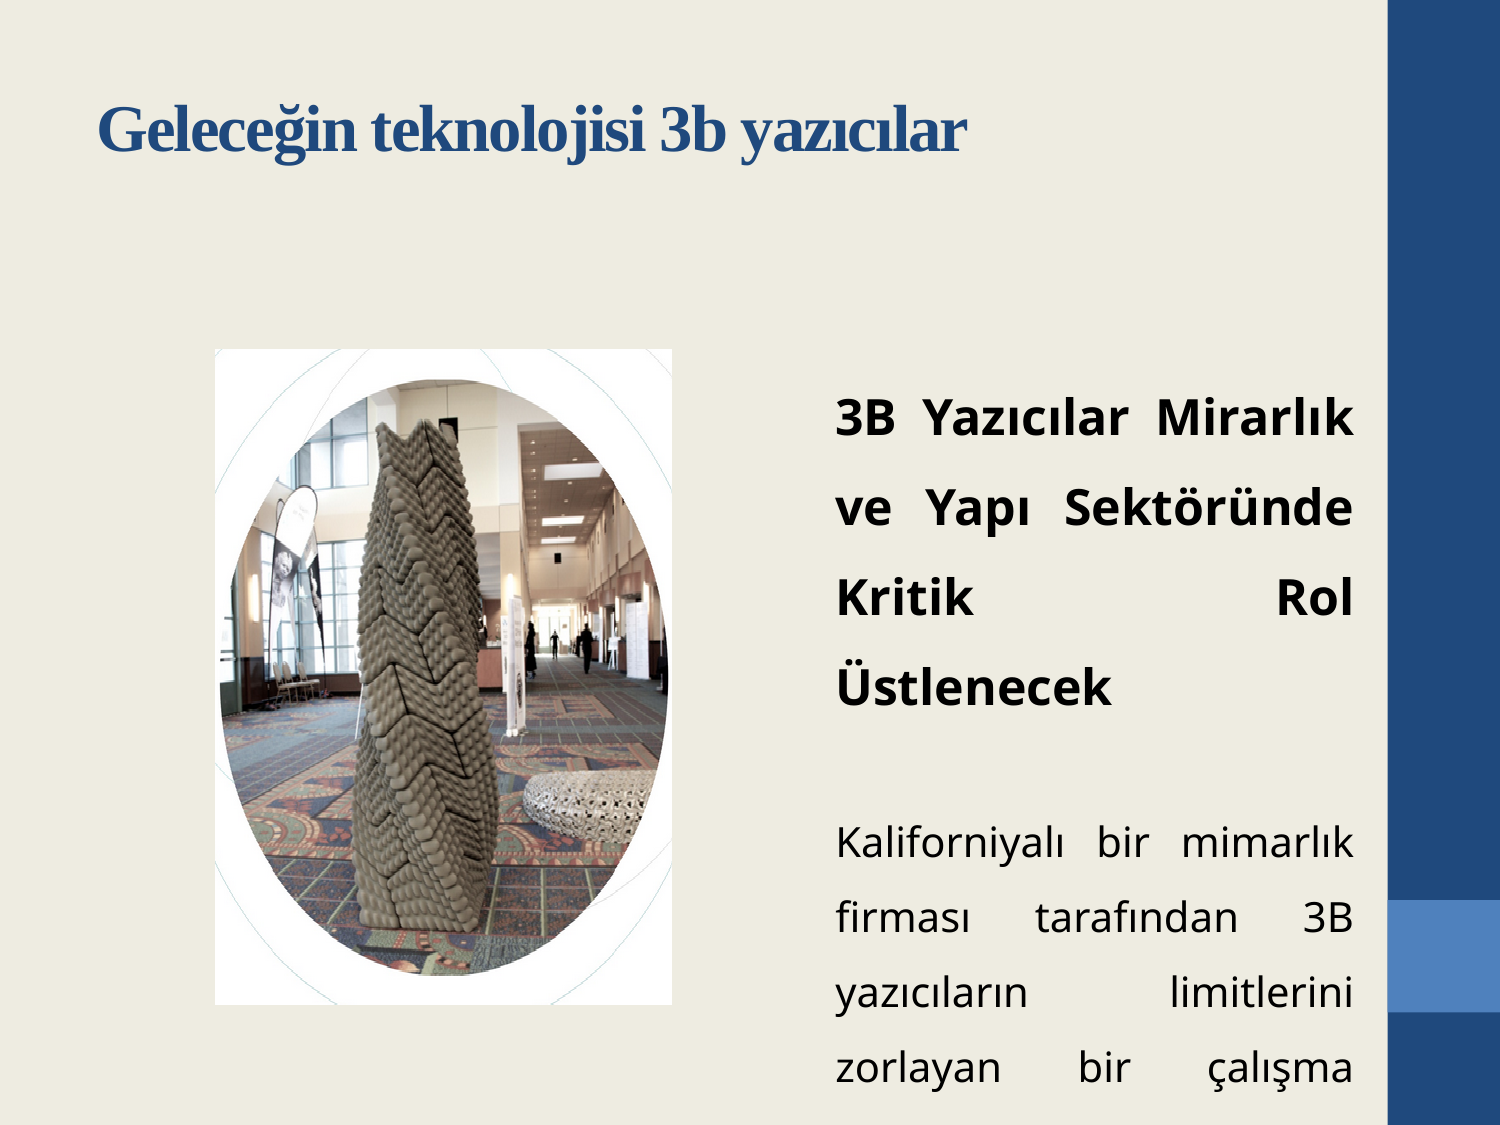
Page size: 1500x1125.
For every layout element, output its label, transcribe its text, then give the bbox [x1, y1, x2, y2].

picture [214, 349, 672, 1005]
text_box 3B Yazıcılar Mirarlık ve Yapı Sektöründe Kritik Rol Üstlenecek Kaliforniyalı bir mimarlık firması tarafından 3B yazıcıların limitlerini zorlayan bir çalışma yapıldı ve ortaya depreme karşı koyabilen taşıyıcı kolonlar çıkarıldı. [820, 348, 1369, 1125]
title Geleceğin teknolojisi 3b yazıcılar [81, 25, 1319, 224]
